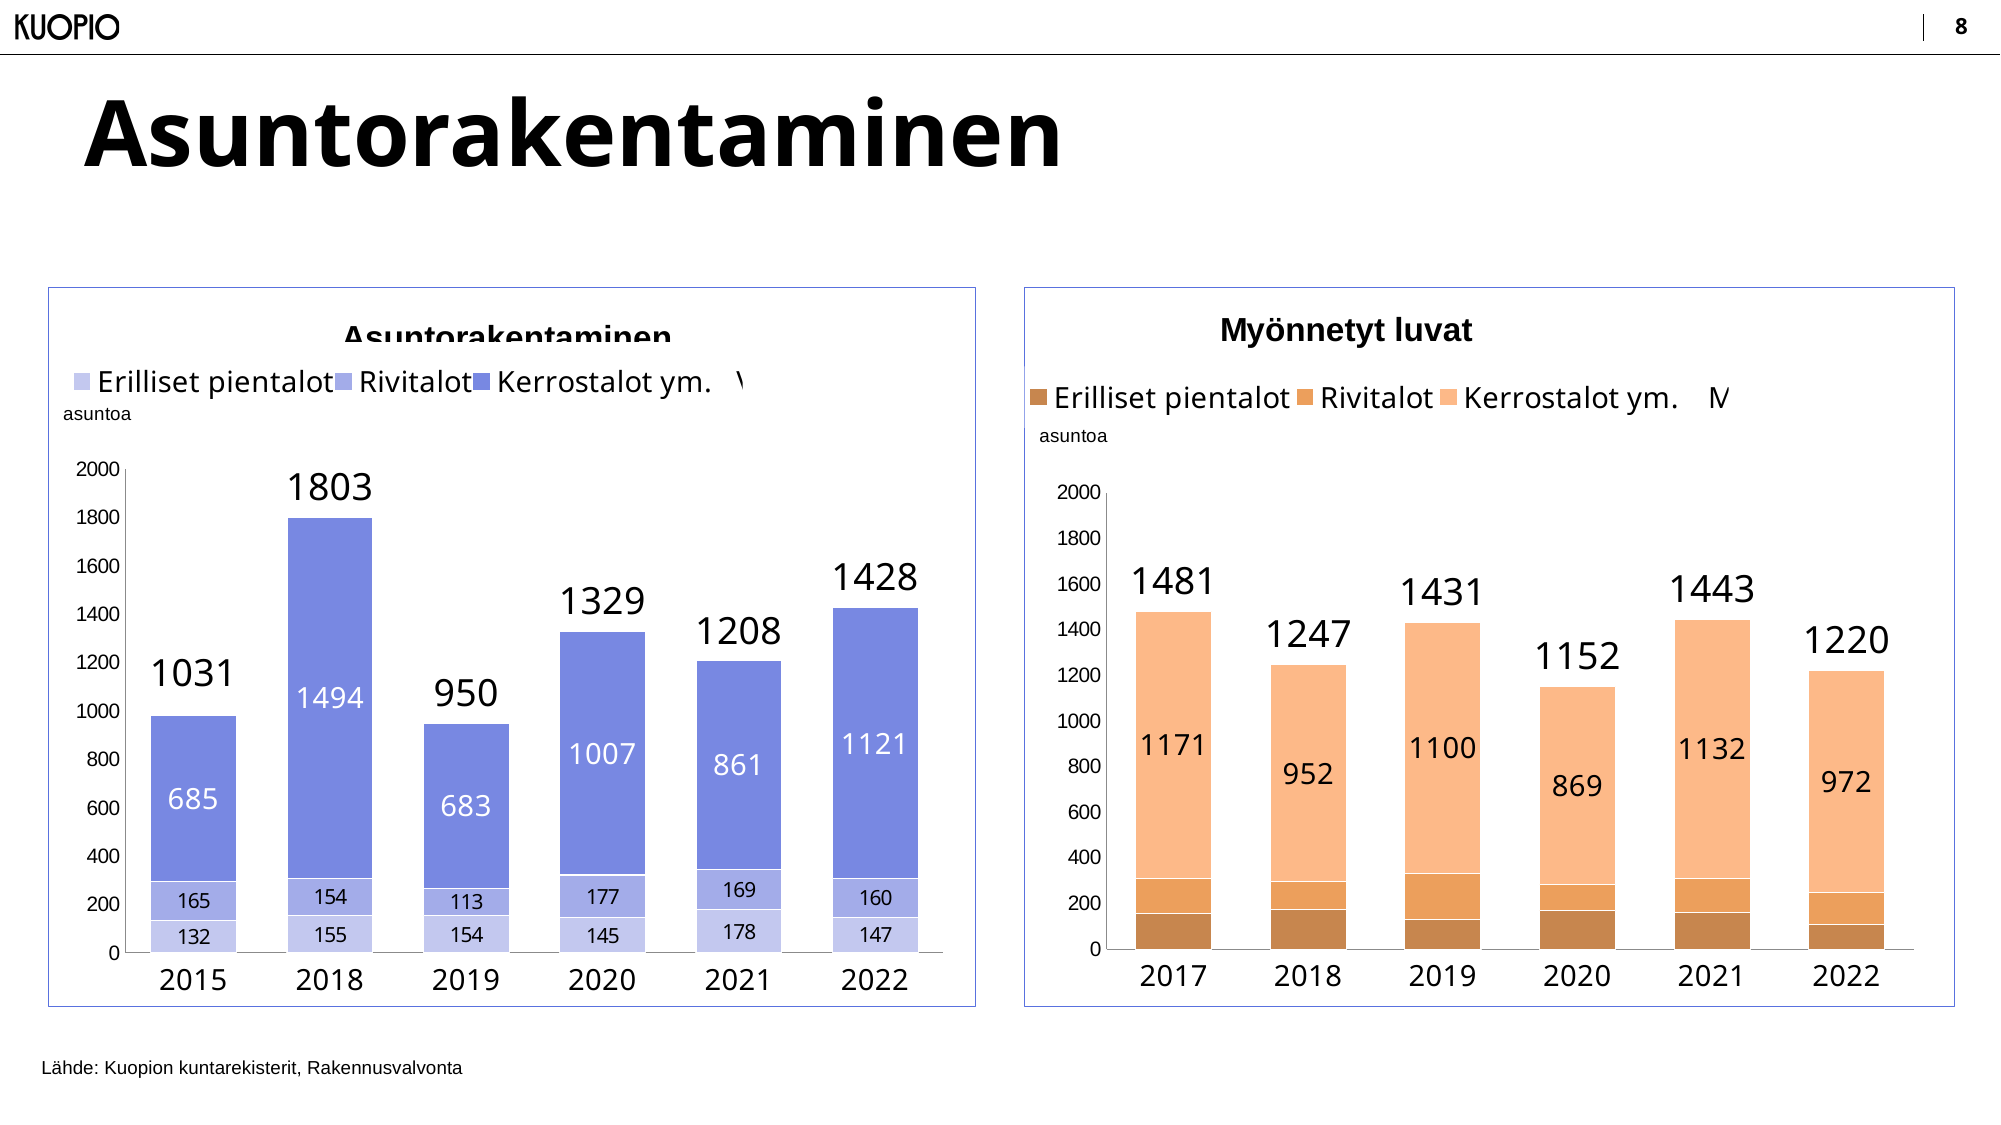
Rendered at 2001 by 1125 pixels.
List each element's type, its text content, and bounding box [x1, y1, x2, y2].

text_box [1024, 287, 1955, 1008]
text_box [47, 287, 976, 1008]
title Asuntorakentaminen [69, 80, 1888, 215]
text_box Lähde: Kuopion kuntarekisterit, Rakennusvalvonta [26, 1048, 796, 1095]
slide_number 8 [1923, 0, 2000, 55]
